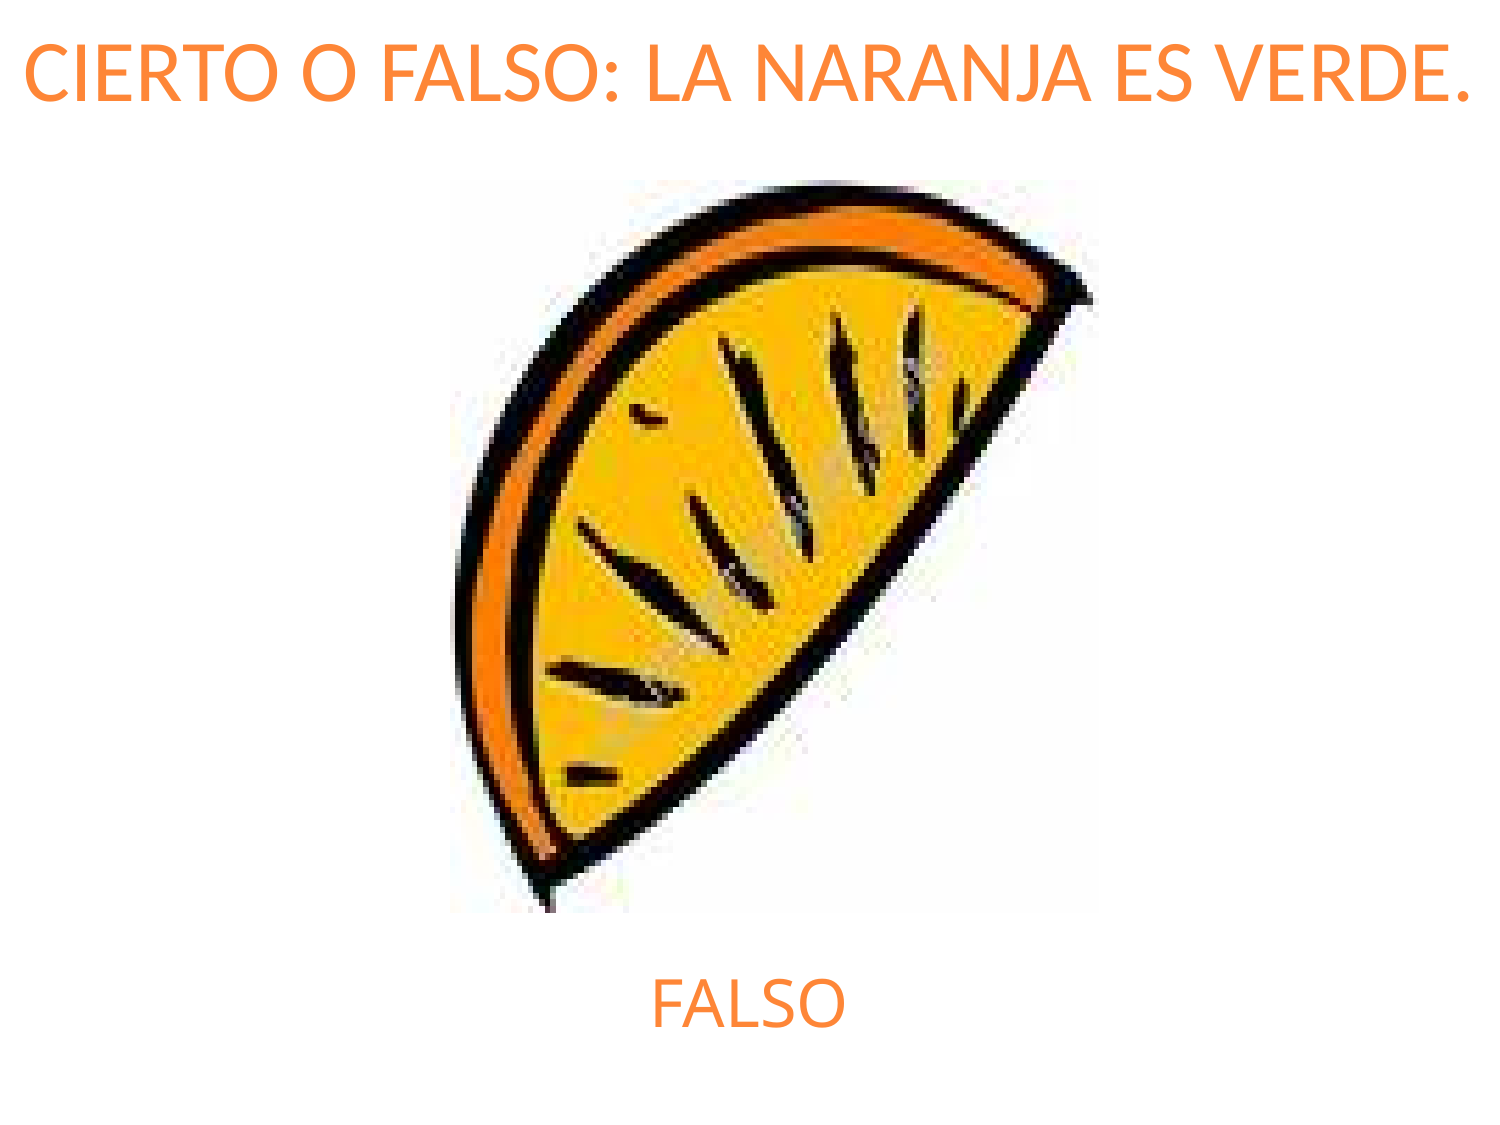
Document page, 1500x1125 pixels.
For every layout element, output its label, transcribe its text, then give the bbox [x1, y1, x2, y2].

title CIERTO O FALSO: LA NARANJA ES VERDE. [0, 0, 1500, 133]
text_box FALSO [399, 953, 1099, 1125]
picture [449, 179, 1099, 913]
